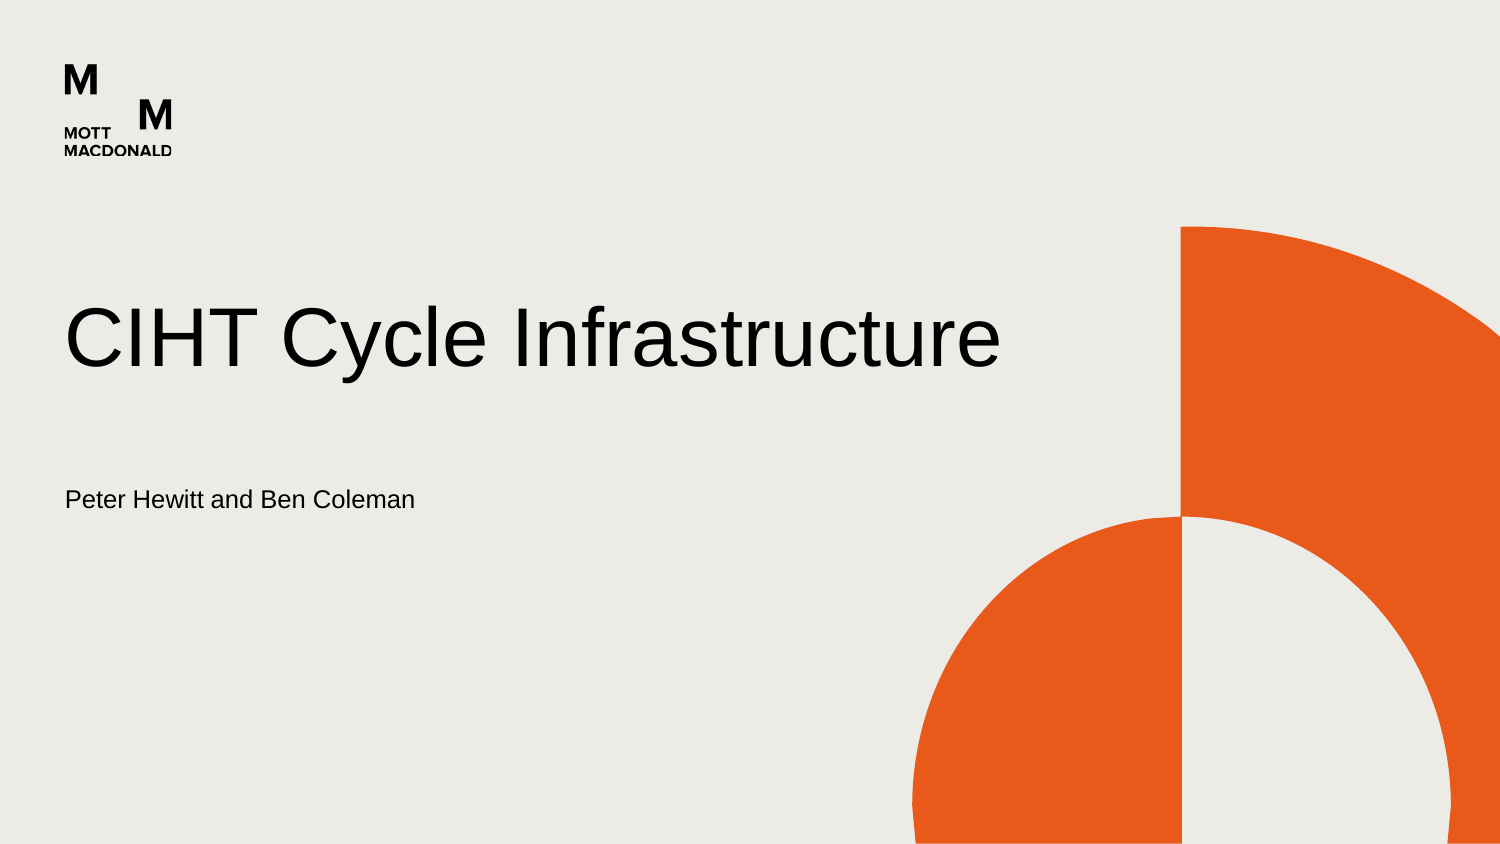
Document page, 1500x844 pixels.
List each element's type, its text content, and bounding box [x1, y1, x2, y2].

subtitle Peter Hewitt and Ben Coleman [64, 427, 899, 515]
title CIHT Cycle Infrastructure [64, 189, 1217, 385]
